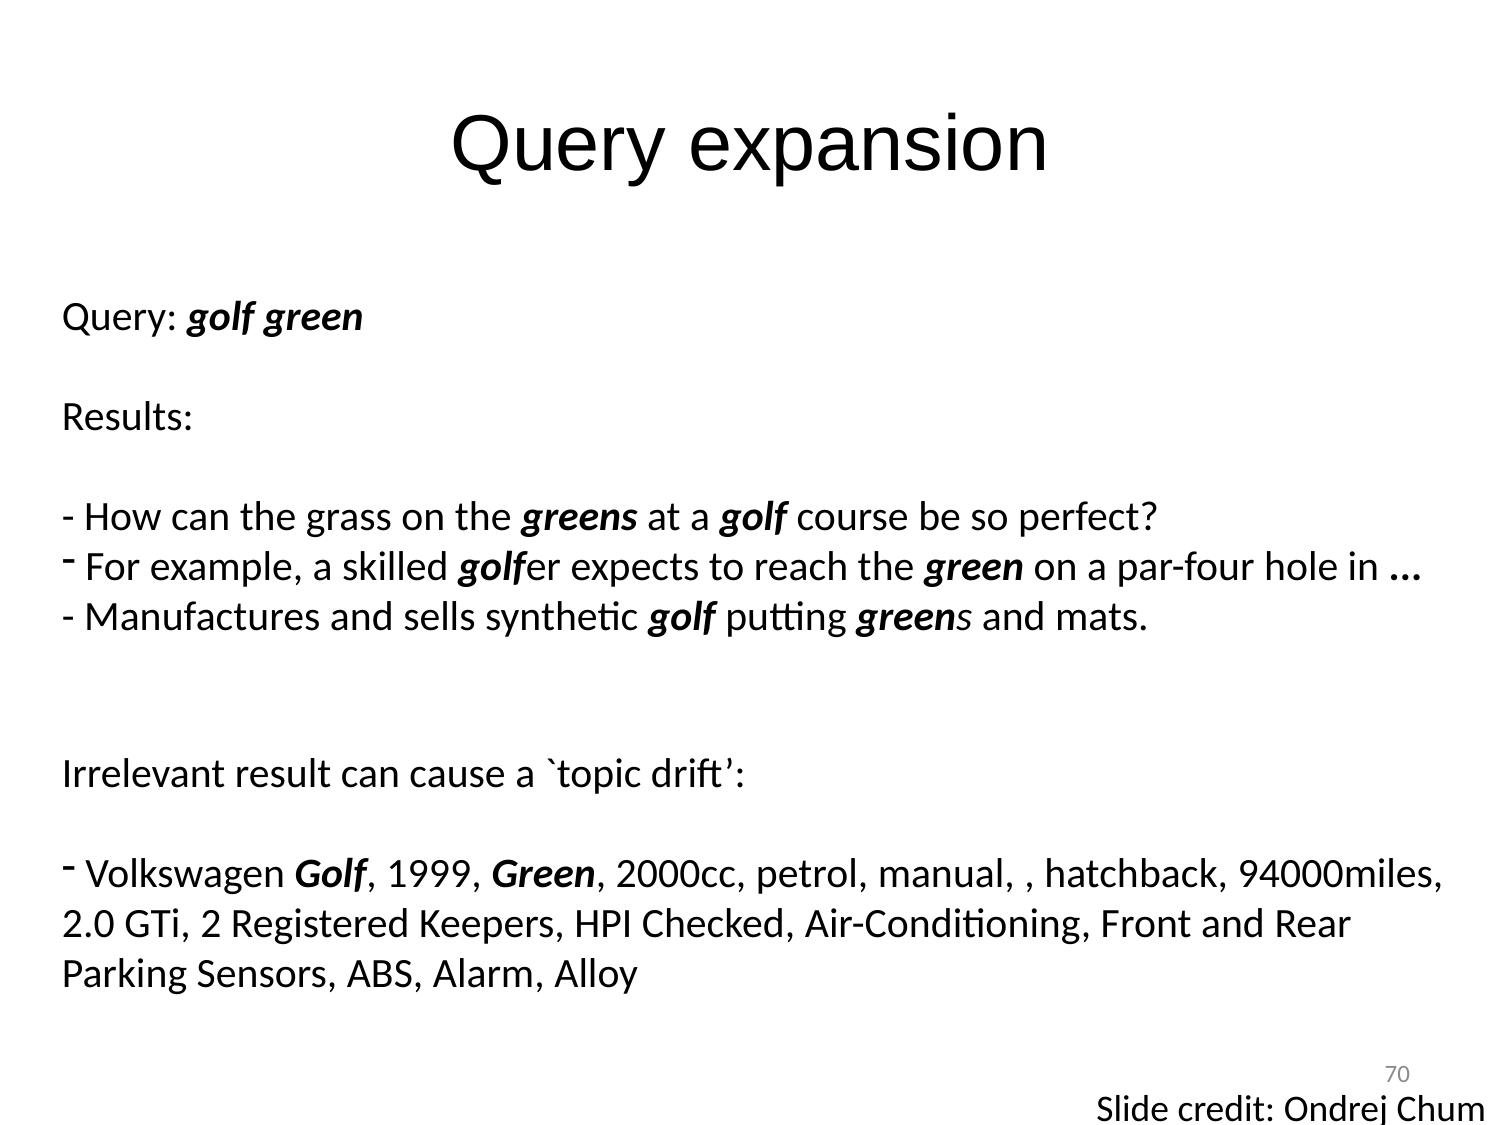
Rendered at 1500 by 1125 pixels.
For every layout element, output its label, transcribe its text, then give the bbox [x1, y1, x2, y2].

text_box Slide credit: Ondrej Chum [1081, 1076, 1500, 1125]
text_box Irrelevant result can cause a `topic drift’: Volkswagen Golf, 1999, Green, 2000cc, petrol, manual, , hatchback, 94000miles, 2.0 GTi, 2 Registered Keepers, HPI Checked, Air-Conditioning, Front and Rear Parking Sensors, ABS, Alarm, Alloy [46, 738, 1465, 1054]
slide_number 70 [1074, 1042, 1425, 1103]
title Query expansion [75, 45, 1425, 233]
text_box Query: golf green Results: - How can the grass on the greens at a golf course be so perfect? For example, a skilled golfer expects to reach the green on a par-four hole in ... - Manufactures and sells synthetic golf putting greens and mats. [46, 281, 1465, 738]
